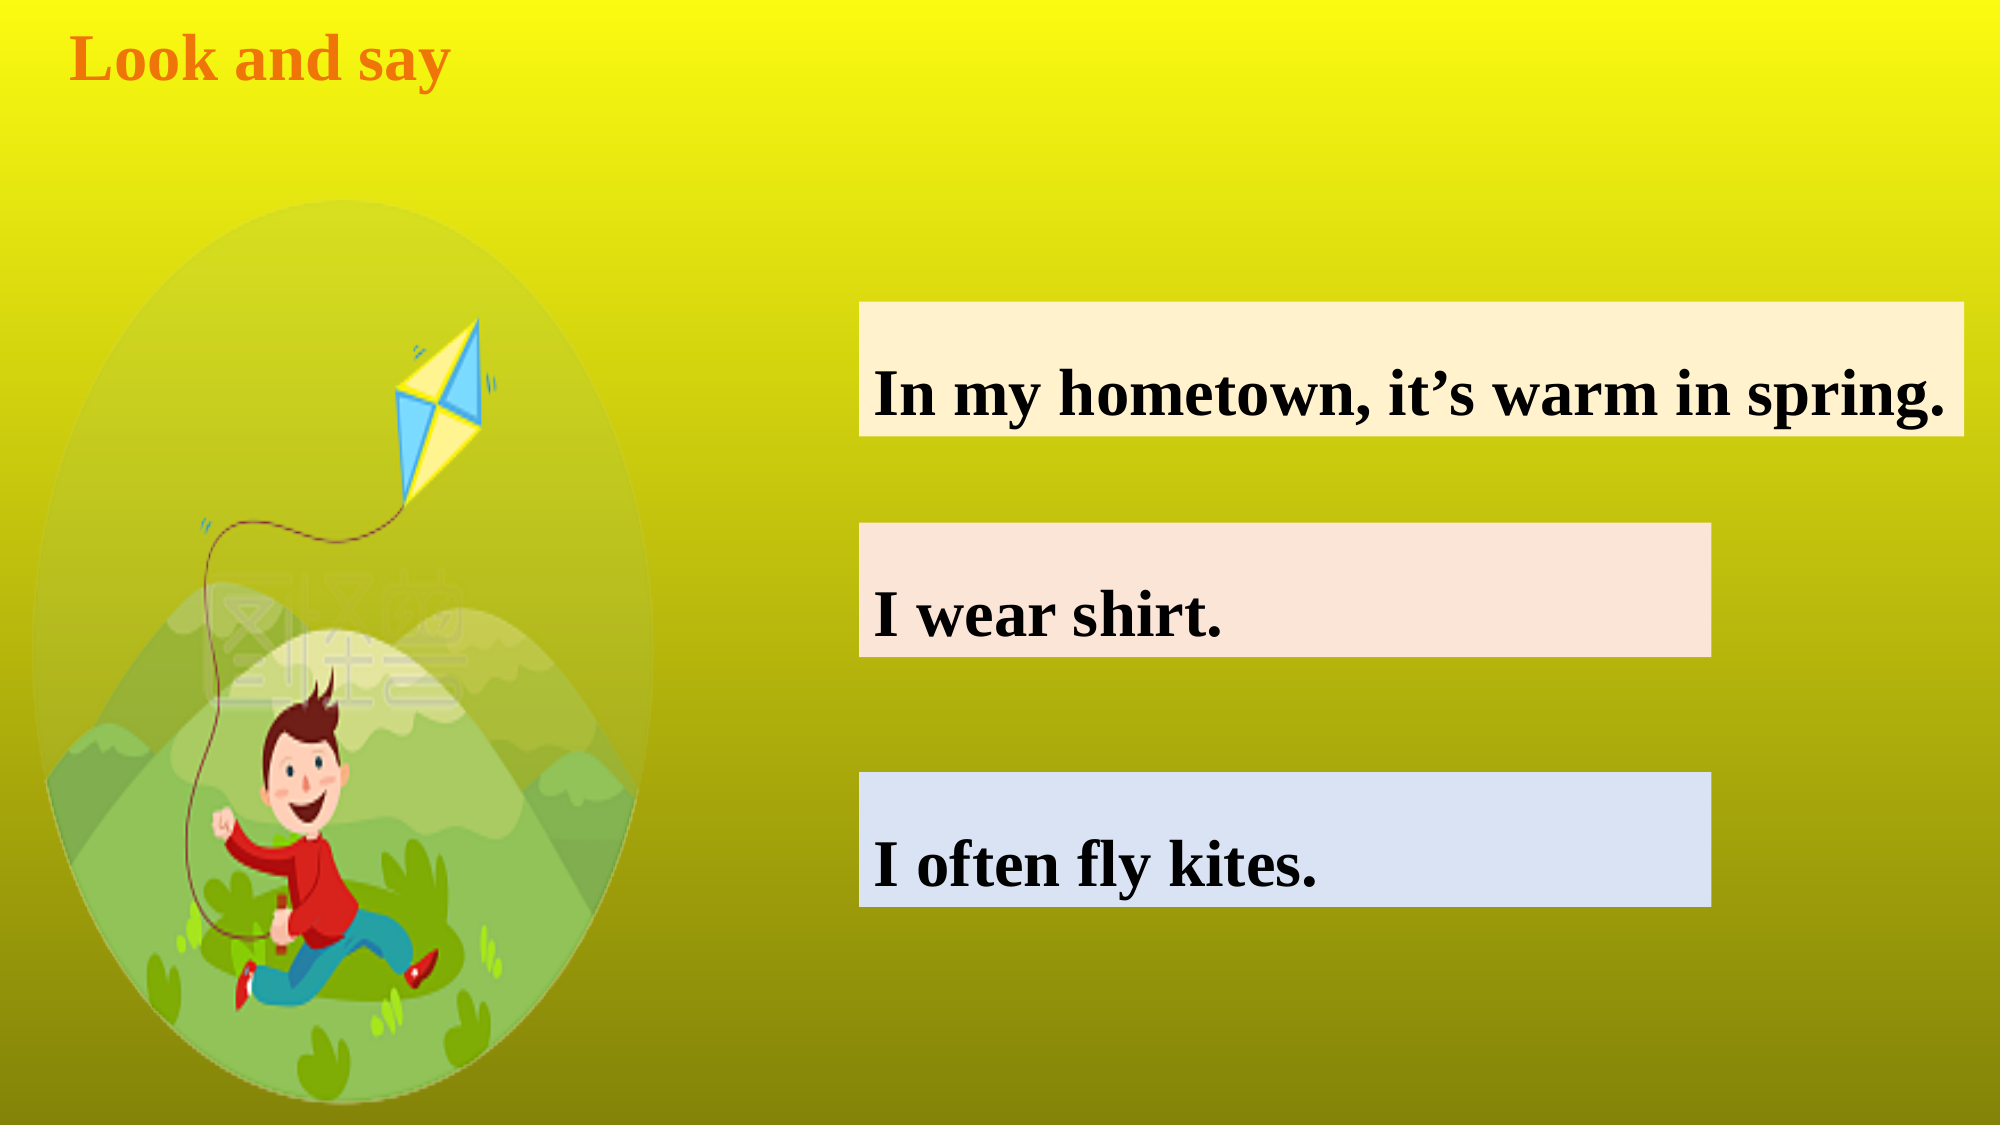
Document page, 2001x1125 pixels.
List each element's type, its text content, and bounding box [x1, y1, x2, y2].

text_box Look and say [55, 6, 650, 101]
text_box I often fly kites. [859, 772, 1712, 907]
text_box In my hometown, it’s warm in spring. [859, 301, 1965, 437]
picture [0, 144, 678, 1125]
text_box I wear shirt. [859, 522, 1712, 658]
